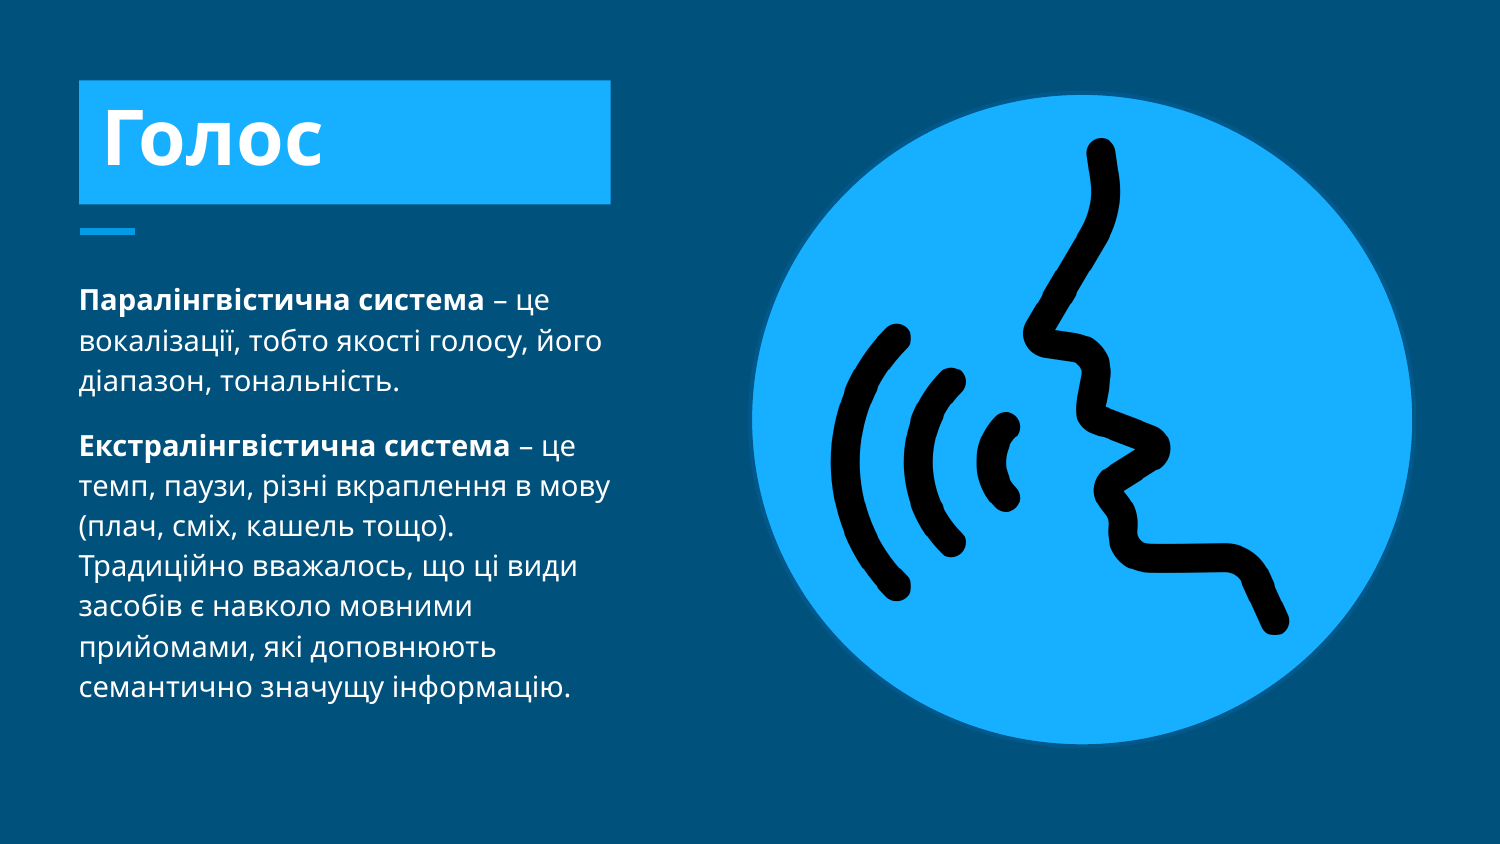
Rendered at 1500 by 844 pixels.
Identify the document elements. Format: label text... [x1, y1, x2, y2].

picture [811, 138, 1308, 635]
text_box [77, 78, 613, 206]
title Голос [86, 72, 547, 197]
text_box [911, 90, 1254, 137]
text_box [837, 181, 1417, 749]
text_box [747, 234, 806, 605]
list Паралінгвістична система – це вокалізації, тобто якості голосу, його діапазон, тональність. Екстралінгвістична система – це темп, паузи, різні вкраплення в мову (плач, сміх, кашель тощо). Традиційно вважалось, що ці види засобів є навколо мовними прийомами, які доповнюють семантично значущу інформацію. [63, 261, 627, 702]
